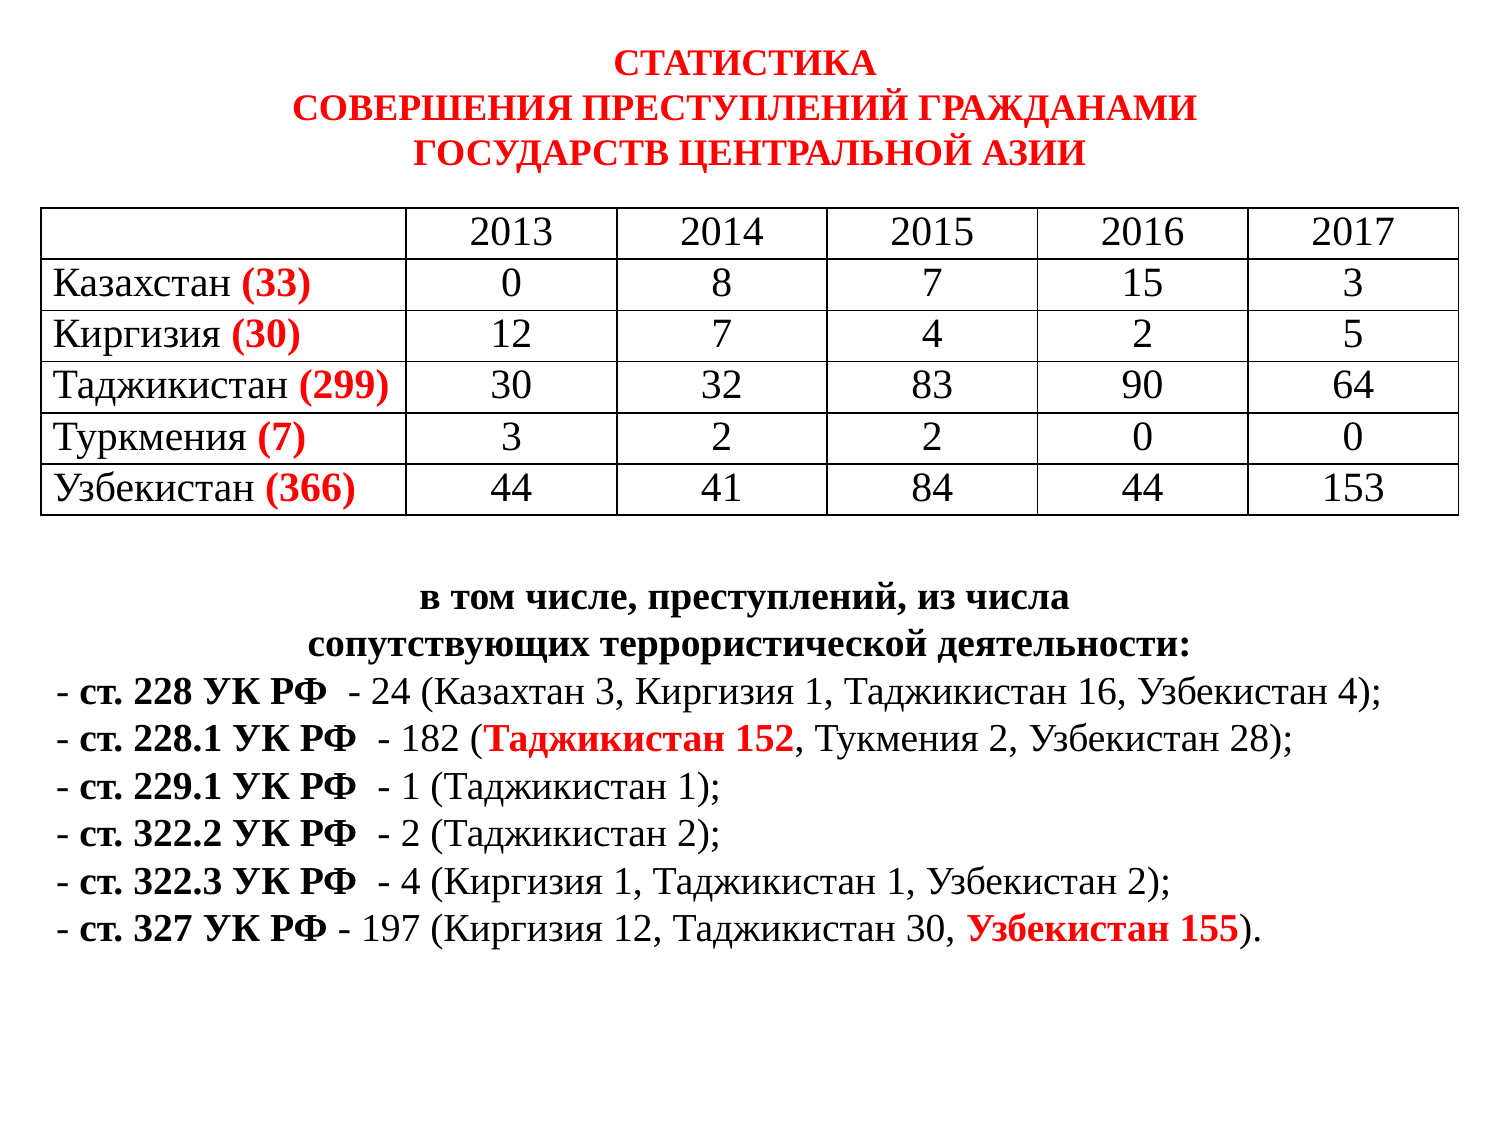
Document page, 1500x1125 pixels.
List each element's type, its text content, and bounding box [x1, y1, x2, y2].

table_cell 2 [618, 414, 826, 463]
table_header 2017 [1249, 209, 1458, 258]
table_cell 2 [1038, 311, 1247, 361]
table_header 2016 [1038, 209, 1247, 258]
table_cell 5 [1249, 311, 1458, 361]
table_cell 0 [407, 260, 616, 310]
table_cell Казахстан (33) [42, 260, 405, 310]
text_box в том числе, преступлений, из числа сопутствующих террористической деятельности: - ст. 228 УК РФ - 24 (Казахтан 3, Киргизия 1, Таджикистан 16, Узбекистан 4); - ст. 228.1 УК РФ - 182 (Таджикистан 152, Тукмения 2, Узбекистан 28); - ст. 229.1 УК РФ - 1 (Таджикистан 1); - ст. 322.2 УК РФ - 2 (Таджикистан 2); - ст. 322.3 УК РФ - 4 (Киргизия 1, Таджикистан 1, Узбекистан 2); - ст. 327 УК РФ - 197 (Киргизия 12, Таджикистан 30, Узбекистан 155). [41, 562, 1459, 957]
table_cell 32 [618, 362, 826, 412]
table_cell 83 [828, 362, 1037, 412]
table_cell 8 [618, 260, 826, 310]
table_cell 41 [618, 465, 826, 514]
text_box СТАТИСТИКА СОВЕРШЕНИЯ ПРЕСТУПЛЕНИЙ ГРАЖДАНАМИ ГОСУДАРСТВ ЦЕНТРАЛЬНОЙ АЗИИ [41, 30, 1459, 181]
table_cell 44 [407, 465, 616, 514]
table_cell 12 [407, 311, 616, 361]
table_cell 15 [1038, 260, 1247, 310]
table_cell Таджикистан (299) [42, 362, 405, 412]
table_header 2013 [407, 209, 616, 258]
table_cell 7 [618, 311, 826, 361]
table_cell 64 [1249, 362, 1458, 412]
table_cell 0 [1249, 414, 1458, 463]
table_header [42, 209, 405, 258]
table_cell 84 [828, 465, 1037, 514]
table_cell 90 [1038, 362, 1247, 412]
table_cell 0 [1038, 414, 1247, 463]
table_cell 4 [828, 311, 1037, 361]
table_cell 2 [828, 414, 1037, 463]
table_cell Туркмения (7) [42, 414, 405, 463]
table_cell 44 [1038, 465, 1247, 514]
table_cell Узбекистан (366) [42, 465, 405, 514]
table_cell 7 [828, 260, 1037, 310]
table_cell 153 [1249, 465, 1458, 514]
table_cell 3 [1249, 260, 1458, 310]
table_header 2014 [618, 209, 826, 258]
table_header 2015 [828, 209, 1037, 258]
table_cell 3 [407, 414, 616, 463]
table_cell Киргизия (30) [42, 311, 405, 361]
table_cell 30 [407, 362, 616, 412]
